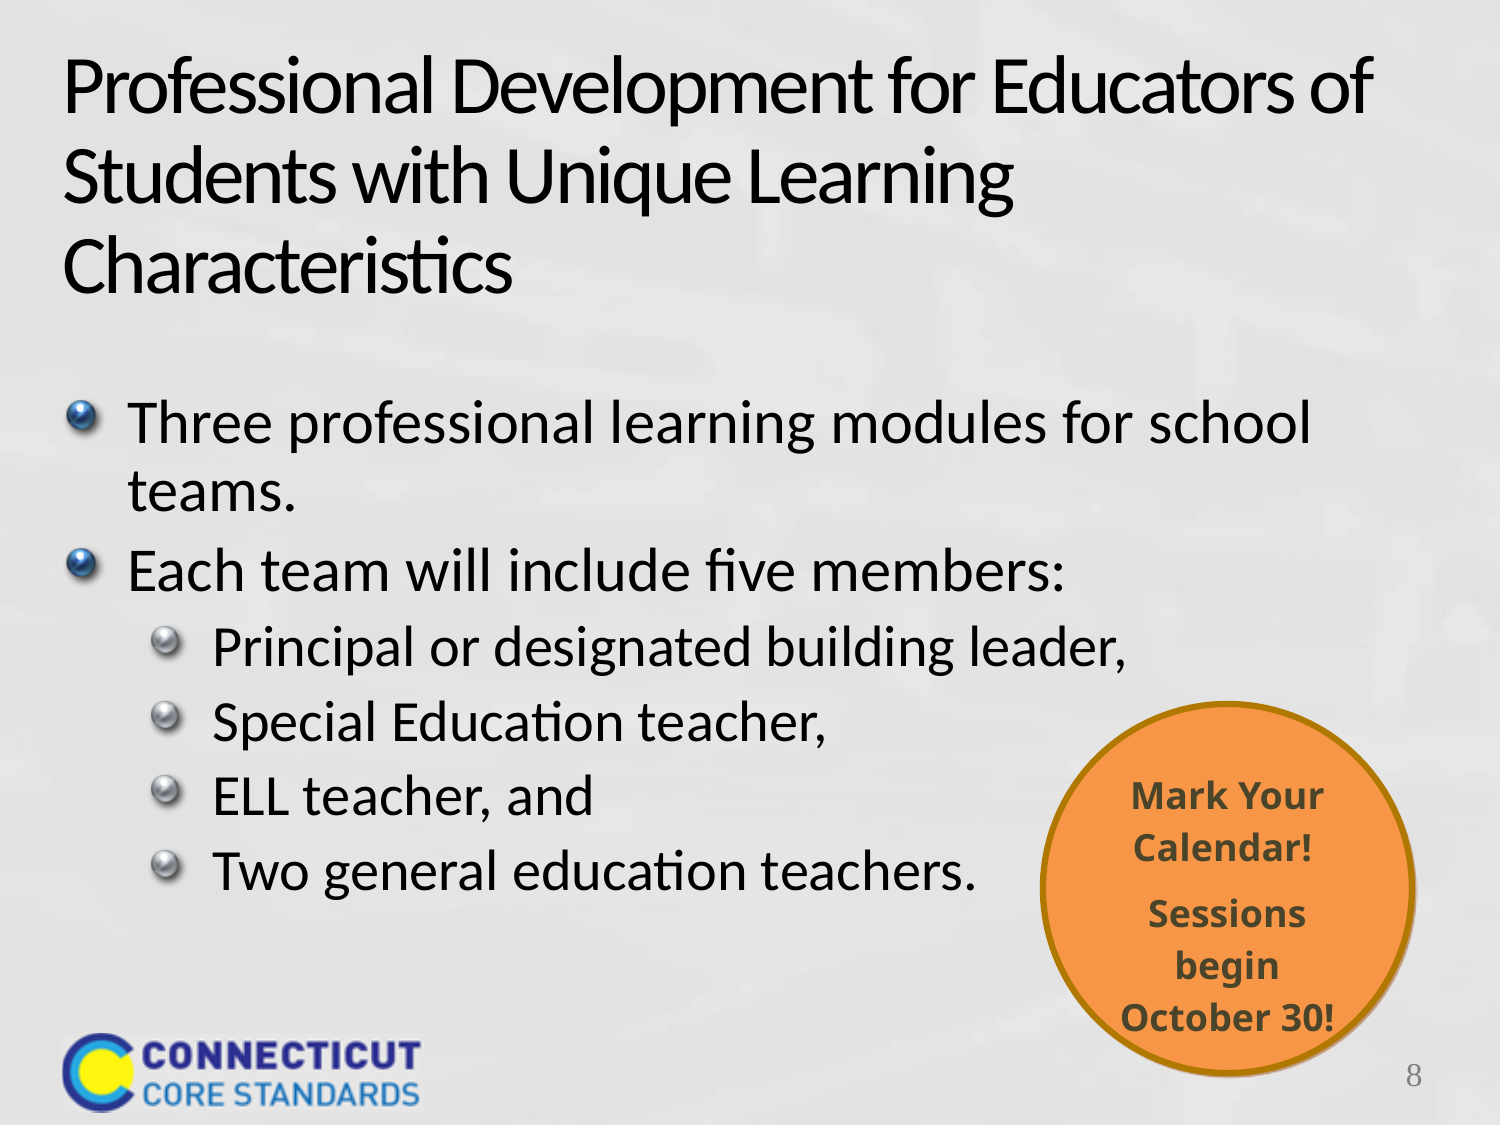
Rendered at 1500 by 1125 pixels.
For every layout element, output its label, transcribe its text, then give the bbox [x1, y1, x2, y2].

text_box Mark Your Calendar! Sessions begin October 30! [1042, 703, 1412, 1074]
footer [62, 1033, 424, 1113]
slide_number 58 [1227, 1043, 1438, 1103]
title Professional Development for Educators of Students with Unique Learning Characteristics [62, 41, 1438, 389]
picture [0, 0, 1500, 1125]
list Three professional learning modules for school teams. Each team will include five members: Principal or designated building leader, Special Education teacher, ELL teacher, and Two general education teachers. [62, 389, 1438, 921]
